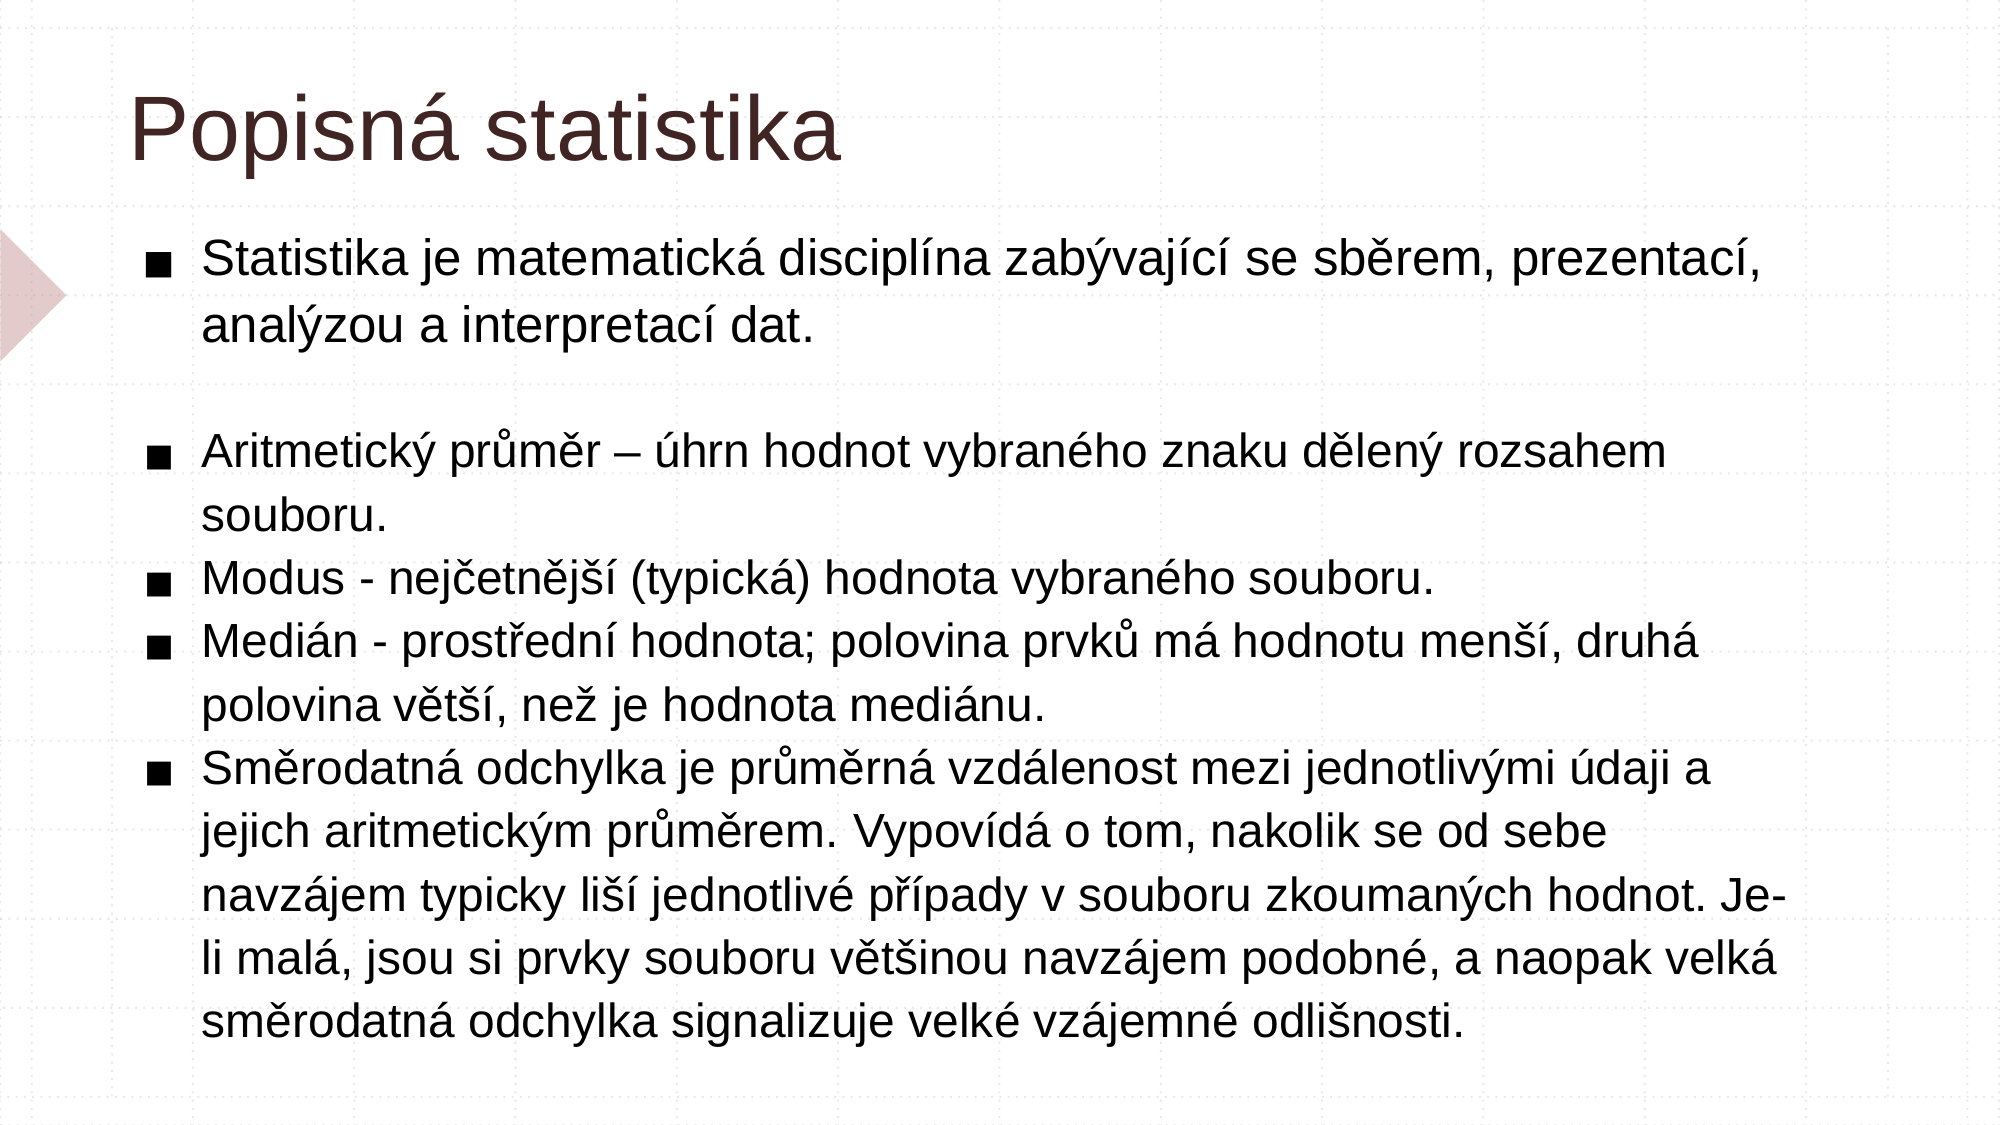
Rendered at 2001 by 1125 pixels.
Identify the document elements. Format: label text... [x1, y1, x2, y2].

list Statistika je matematická disciplína zabývající se sběrem, prezentací, analýzou a interpretací dat. Aritmetický průměr – úhrn hodnot vybraného znaku dělený rozsahem souboru. Modus - nejčetnější (typická) hodnota vybraného souboru. Medián - prostřední hodnota; polovina prvků má hodnotu menší, druhá polovina větší, než je hodnota mediánu. Směrodatná odchylka je průměrná vzdálenost mezi jednotlivými údaji a jejich aritmetickým průměrem. Vypovídá o tom, nakolik se od sebe navzájem typicky liší jednotlivé případy v souboru zkoumaných hodnot. Je-li malá, jsou si prvky souboru většinou navzájem podobné, a naopak velká směrodatná odchylka signalizuje velké vzájemné odlišnosti. [113, 211, 1808, 1059]
title Popisná statistika [113, 35, 1808, 187]
